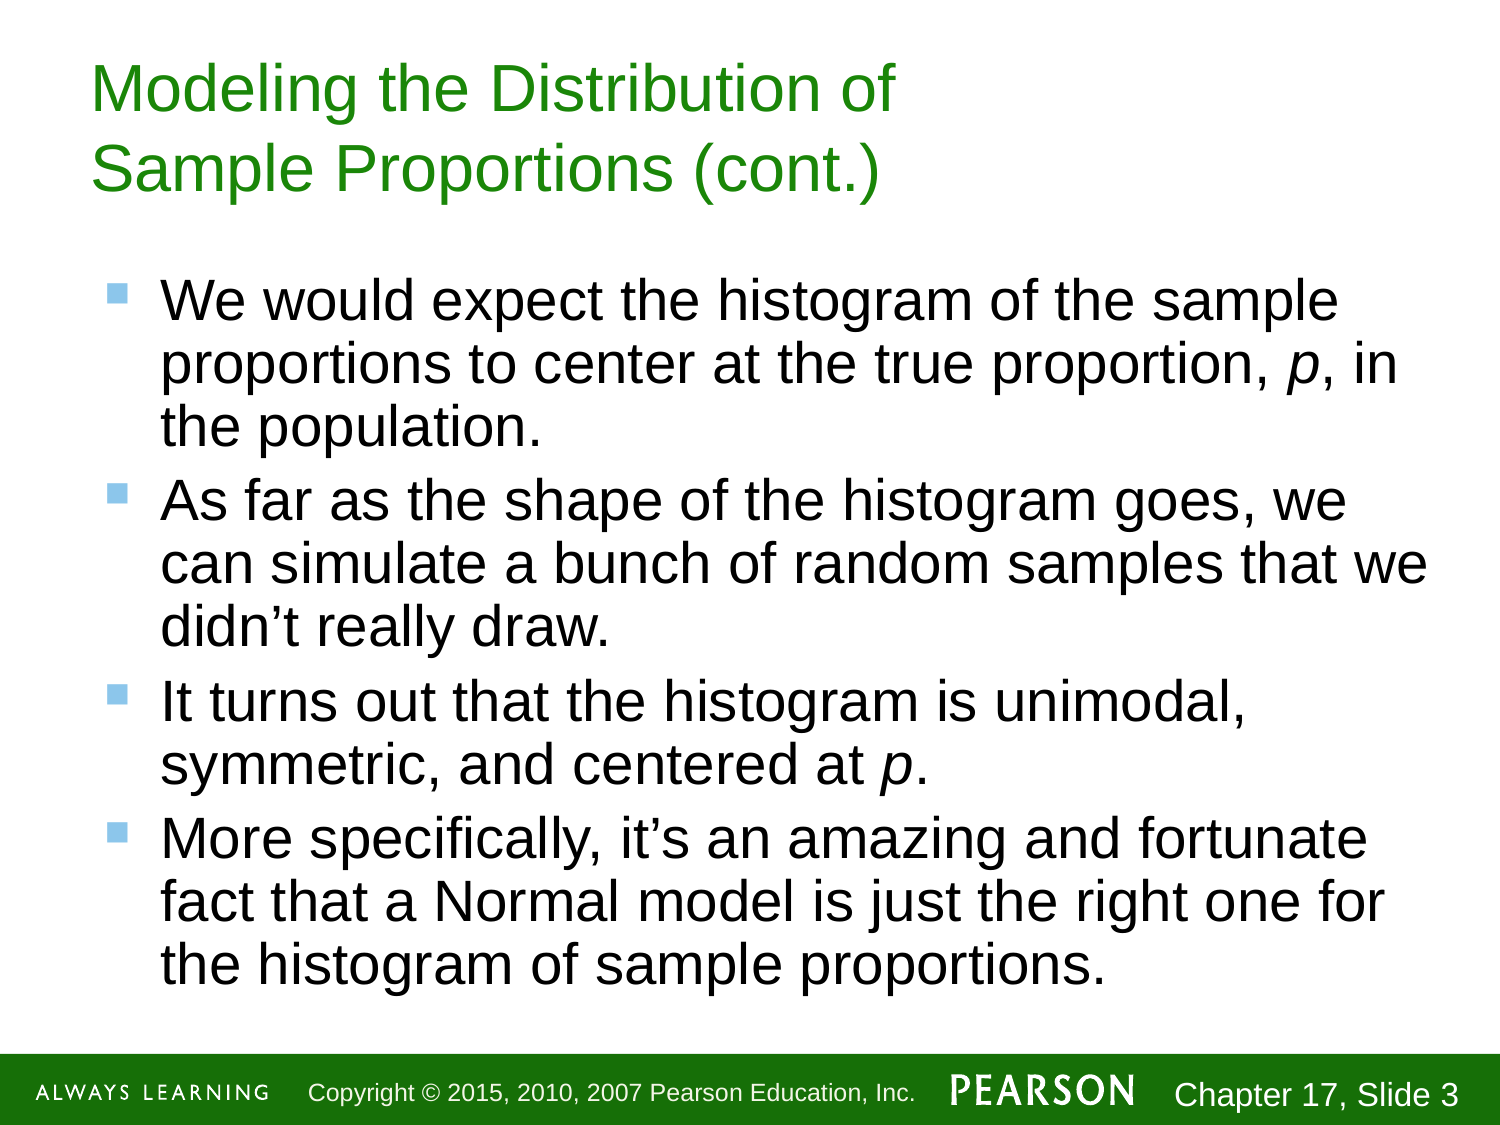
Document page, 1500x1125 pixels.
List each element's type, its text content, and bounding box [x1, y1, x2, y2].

list We would expect the histogram of the sample proportions to center at the true proportion, p, in the population. As far as the shape of the histogram goes, we can simulate a bunch of random samples that we didn’t really draw. It turns out that the histogram is unimodal, symmetric, and centered at p. More specifically, it’s an amazing and fortunate fact that a Normal model is just the right one for the histogram of sample proportions. [89, 262, 1451, 1063]
title Modeling the Distribution of Sample Proportions (cont.) [74, 24, 1426, 213]
